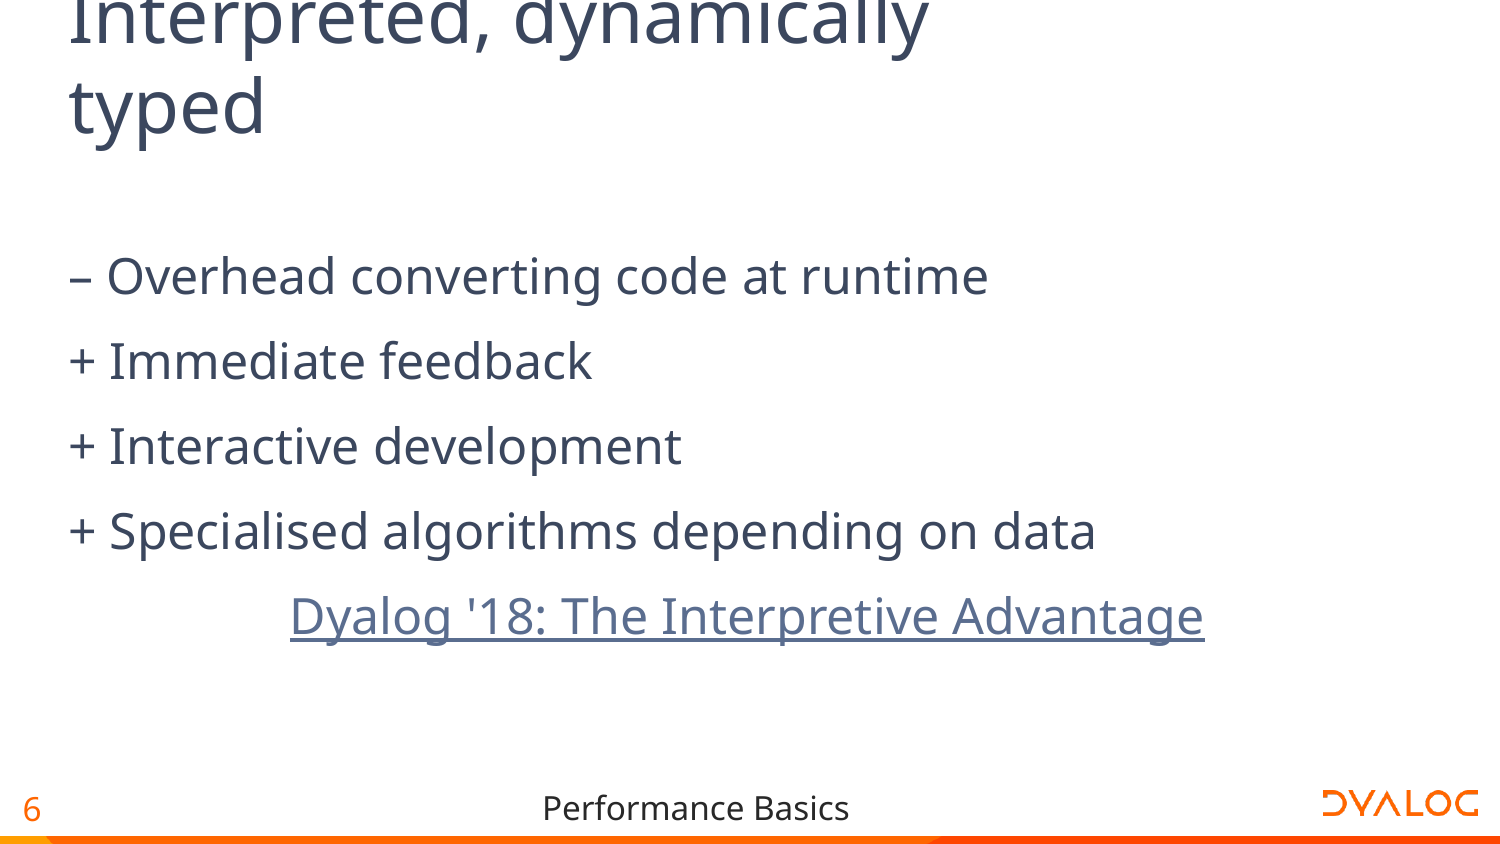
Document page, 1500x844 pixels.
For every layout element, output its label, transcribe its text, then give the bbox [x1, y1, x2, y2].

title Interpreted, dynamically typed [53, 43, 1121, 157]
picture [0, 836, 1500, 844]
picture [1323, 790, 1478, 816]
list – Overhead converting code at runtime + Immediate feedback + Interactive development + Specialised algorithms depending on data Dyalog '18: The Interpretive Advantage [53, 237, 1442, 740]
